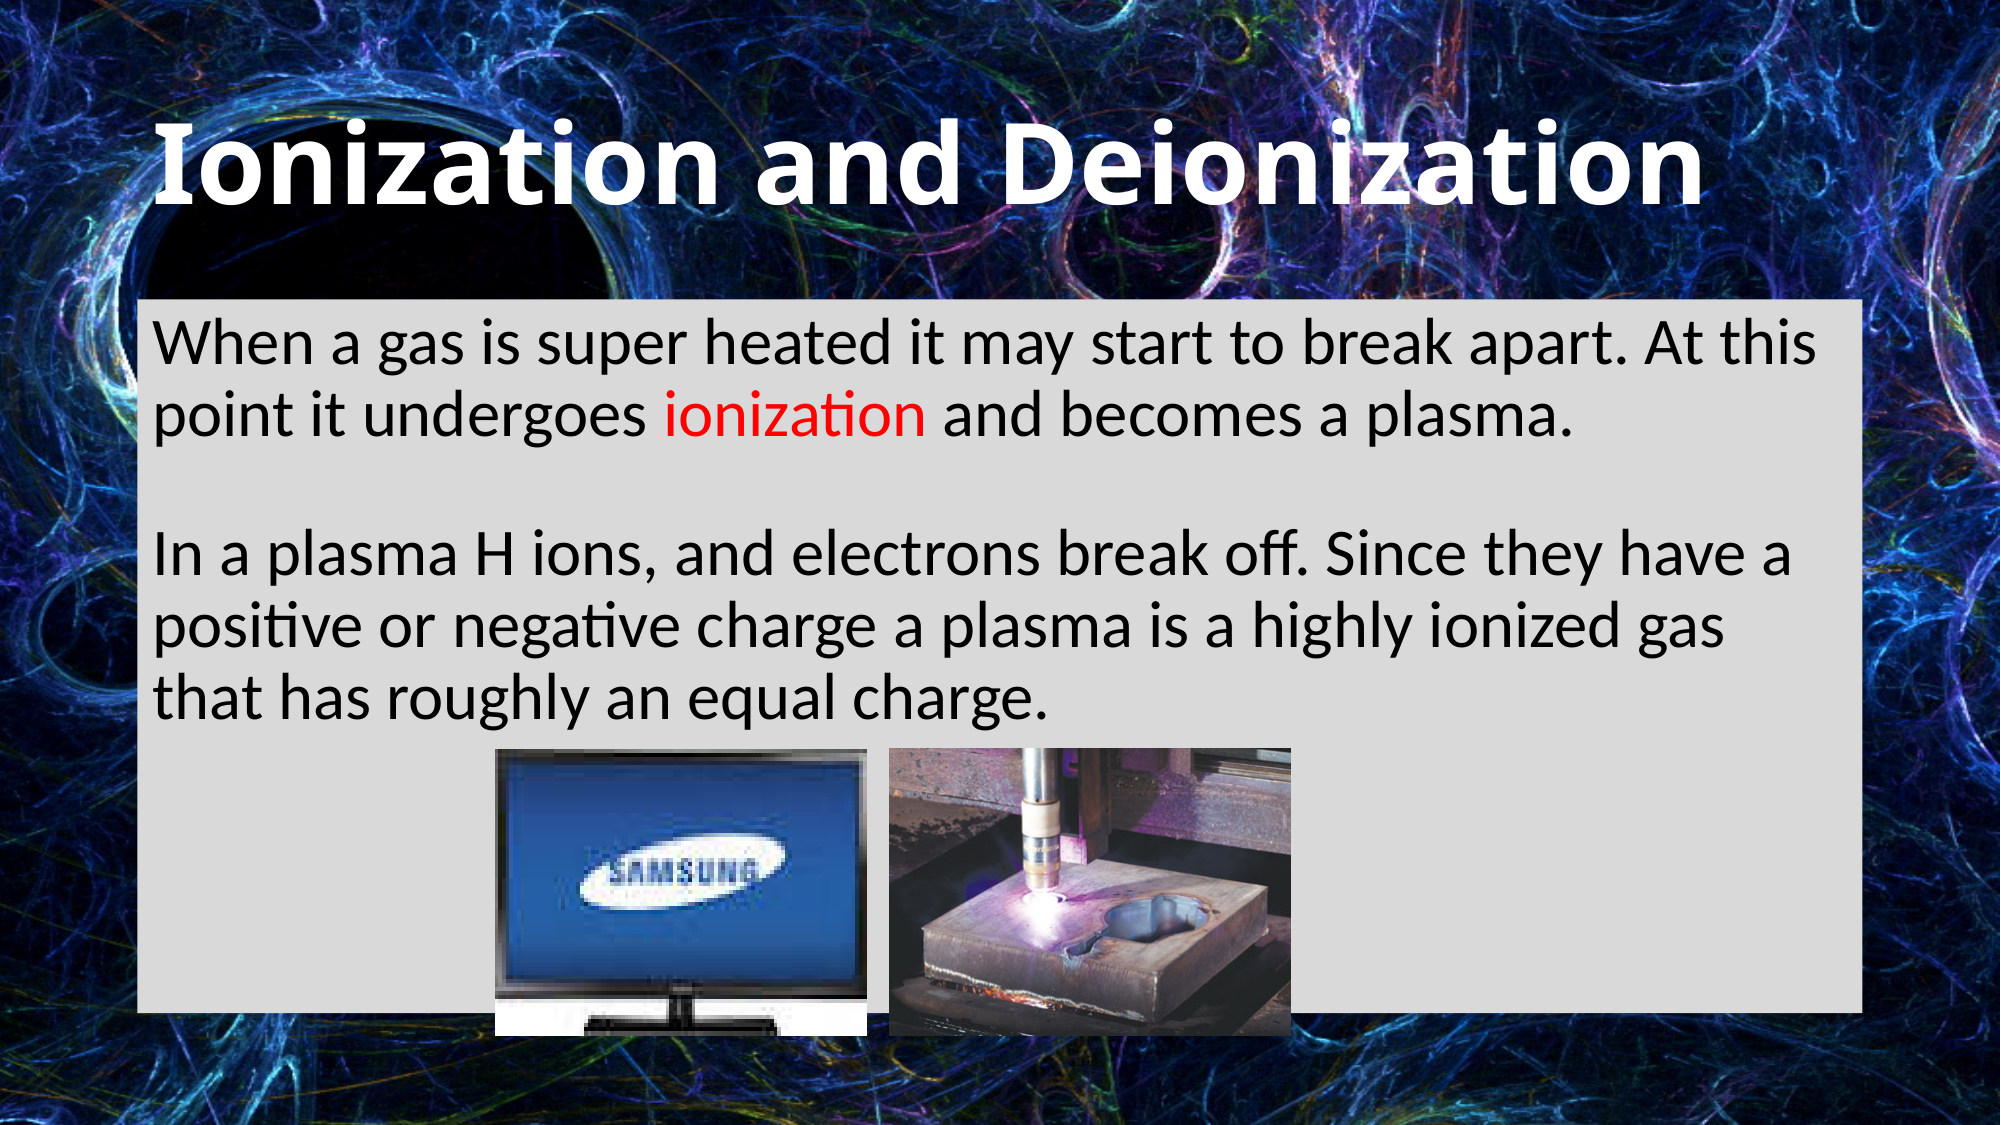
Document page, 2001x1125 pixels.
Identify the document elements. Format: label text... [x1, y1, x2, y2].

title Ionization and Deionization [137, 59, 1863, 278]
list When a gas is super heated it may start to break apart. At this point it undergoes ionization and becomes a plasma. In a plasma H ions, and electrons break off. Since they have a positive or negative charge a plasma is a highly ionized gas that has roughly an equal charge. [137, 299, 1863, 1014]
picture [0, 0, 2000, 1125]
